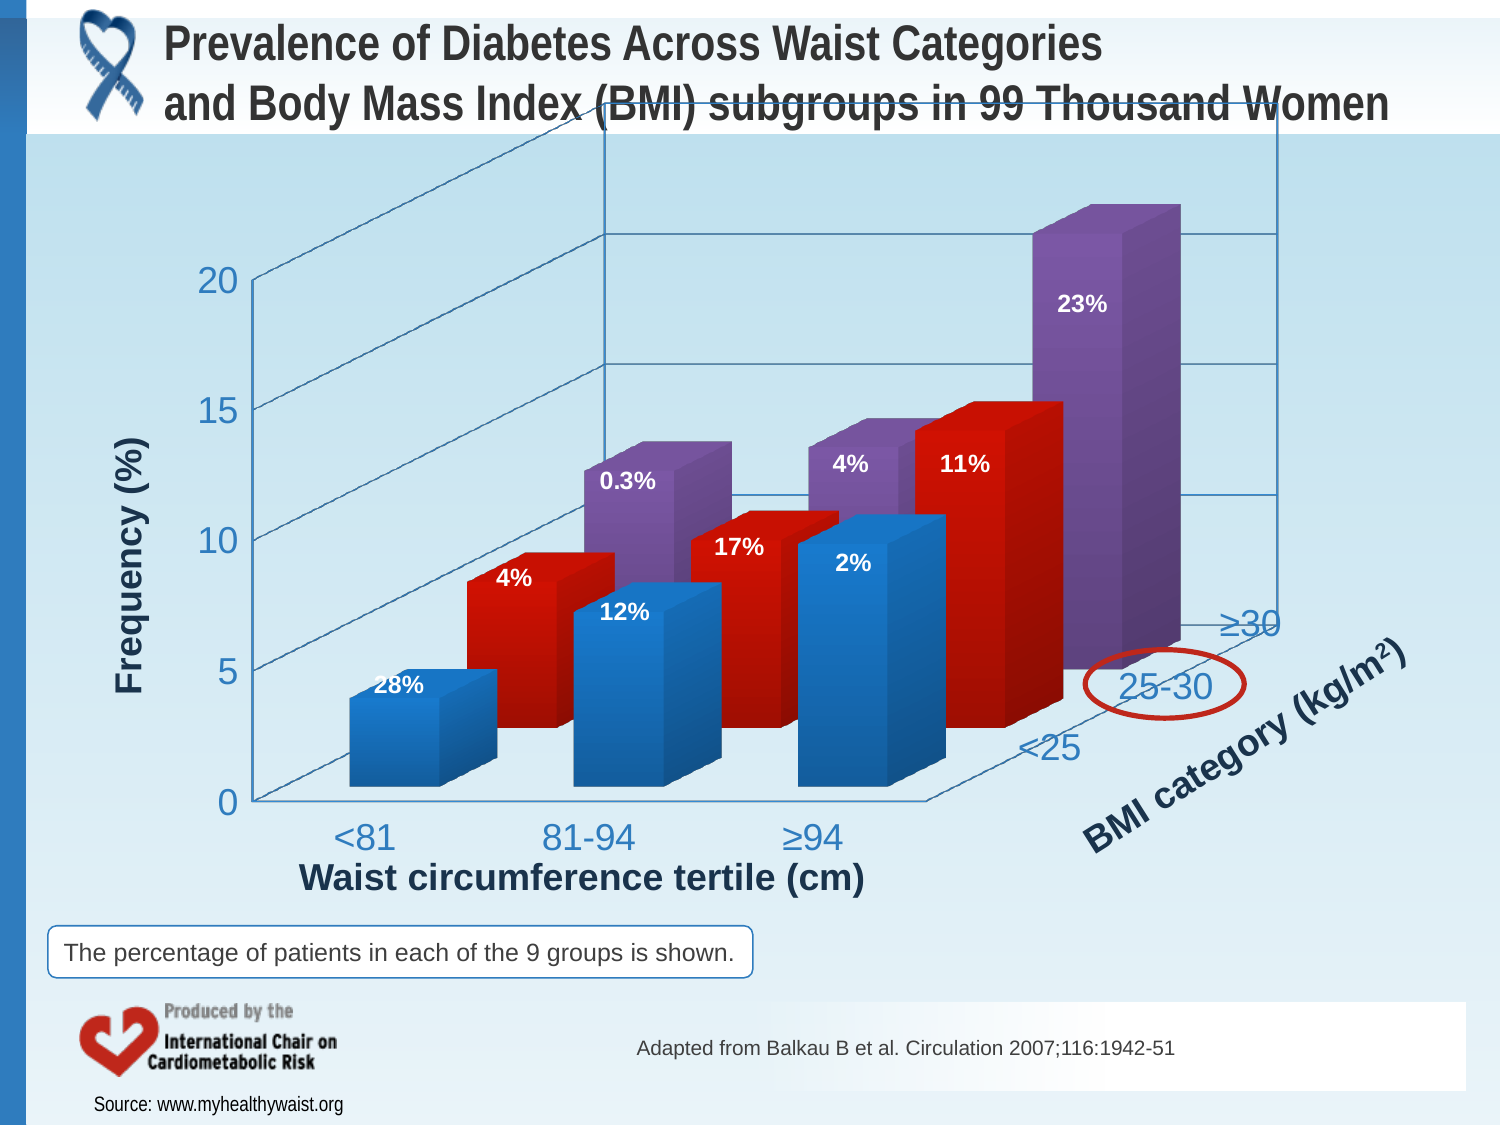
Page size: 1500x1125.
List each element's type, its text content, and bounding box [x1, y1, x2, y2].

picture [79, 9, 144, 122]
list Adapted from Balkau B et al. Circulation 2007;116:1942-51 [348, 1001, 1464, 1093]
text_box Frequency (%) [96, 389, 145, 710]
chart [150, 84, 1500, 915]
text_box The percentage of patients in each of the 9 groups is shown. [48, 929, 752, 974]
text_box Prevalence of Diabetes Across Waist Categories and Body Mass Index (BMI) subgroups in 99 Thousand Women [149, 3, 1451, 83]
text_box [1084, 649, 1373, 719]
text_box [45, 923, 755, 980]
picture [79, 1003, 337, 1077]
